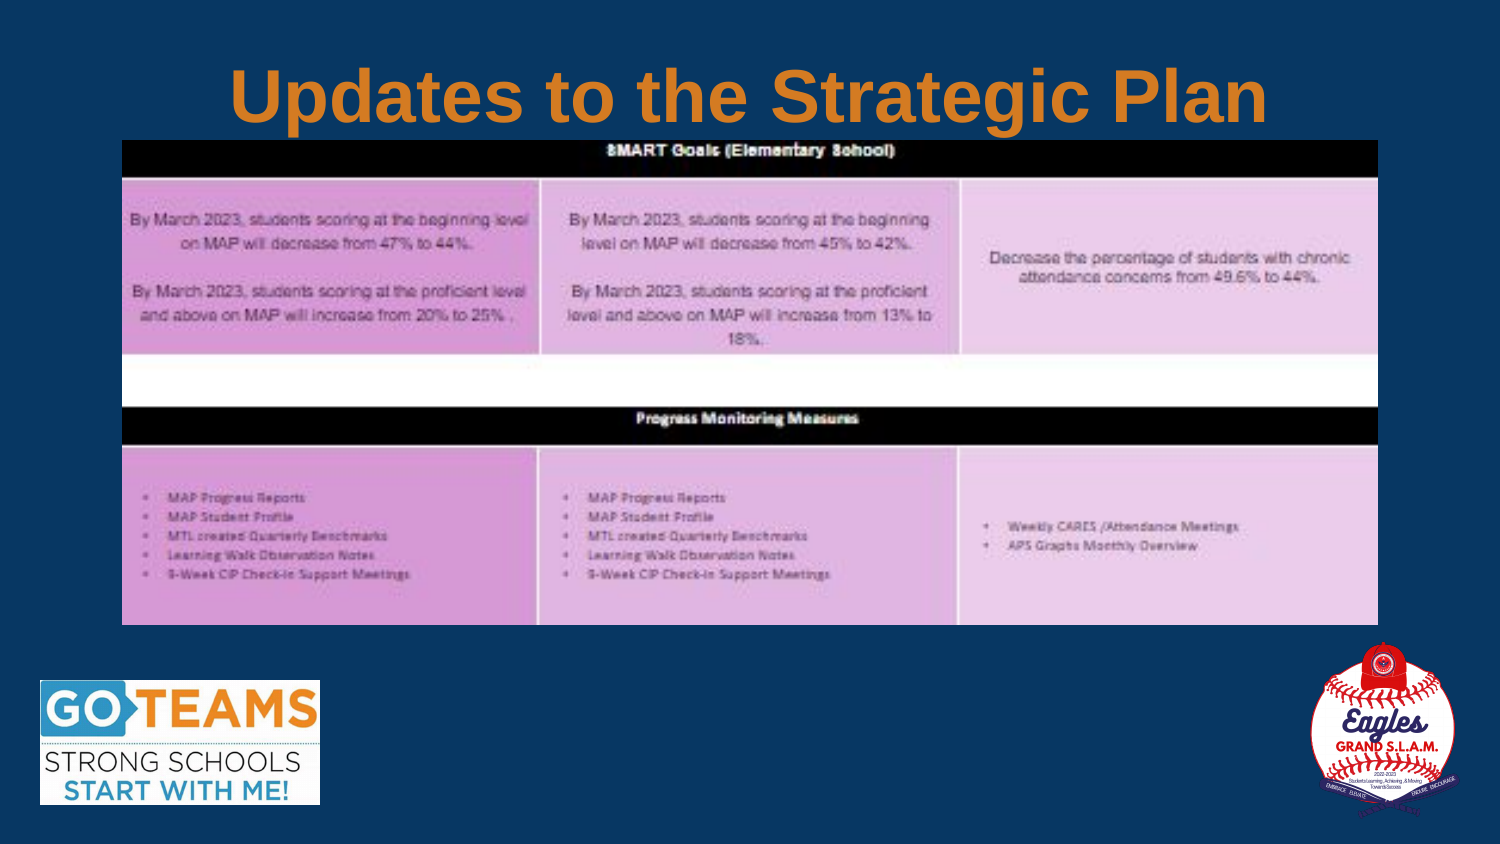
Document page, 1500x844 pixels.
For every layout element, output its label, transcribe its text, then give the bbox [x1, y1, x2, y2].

picture [121, 140, 1487, 830]
picture [40, 680, 320, 805]
text_box Updates to the Strategic Plan [0, 19, 1500, 153]
